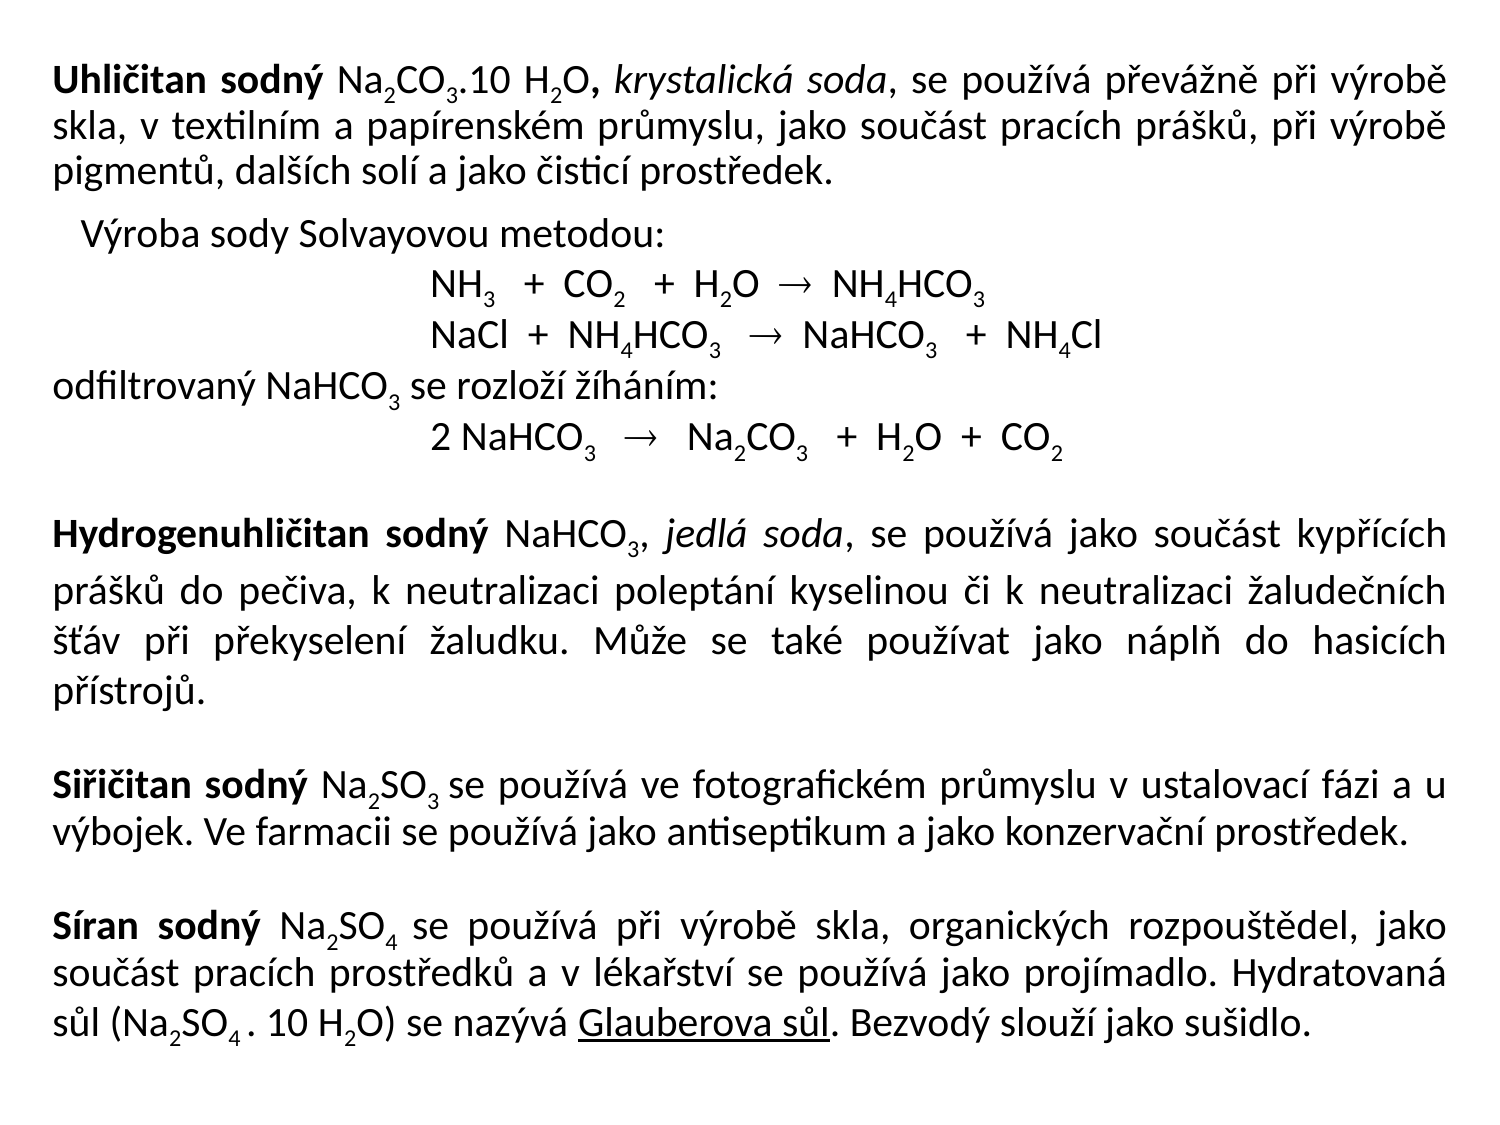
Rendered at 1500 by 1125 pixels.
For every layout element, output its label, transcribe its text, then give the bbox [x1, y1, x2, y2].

text_box Uhličitan sodný Na2CO3.10 H2O, krystalická soda, se používá převážně při výrobě skla, v textilním a papírenském průmyslu, jako součást pracích prášků, při výrobě pigmentů, dalších solí a jako čisticí prostředek. Výroba sody Solvayovou metodou: NH3 + CO2 + H2O  NH4HCO3 NaCl + NH4HCO3  NaHCO3 + NH4Cl odfiltrovaný NaHCO3 se rozloží žíháním: 2 NaHCO3  Na2CO3 + H2O + CO2 Hydrogenuhličitan sodný NaHCO3, jedlá soda, se používá jako součást kypřících prášků do pečiva, k neutralizaci poleptání kyselinou či k neutralizaci žaludečních šťáv při překyselení žaludku. Může se také používat jako náplň do hasicích přístrojů. Siřičitan sodný Na2SO3 se používá ve fotografickém průmyslu v ustalovací fázi a u výbojek. Ve farmacii se používá jako antiseptikum a jako konzervační prostředek. Síran sodný Na2SO4 se používá při výrobě skla, organických rozpouštědel, jako součást pracích prostředků a v lékařství se používá jako projímadlo. Hydratovaná sůl (Na2SO4 . 10 H2O) se nazývá Glauberova sůl. Bezvodý slouží jako sušidlo. [37, 44, 1463, 1054]
